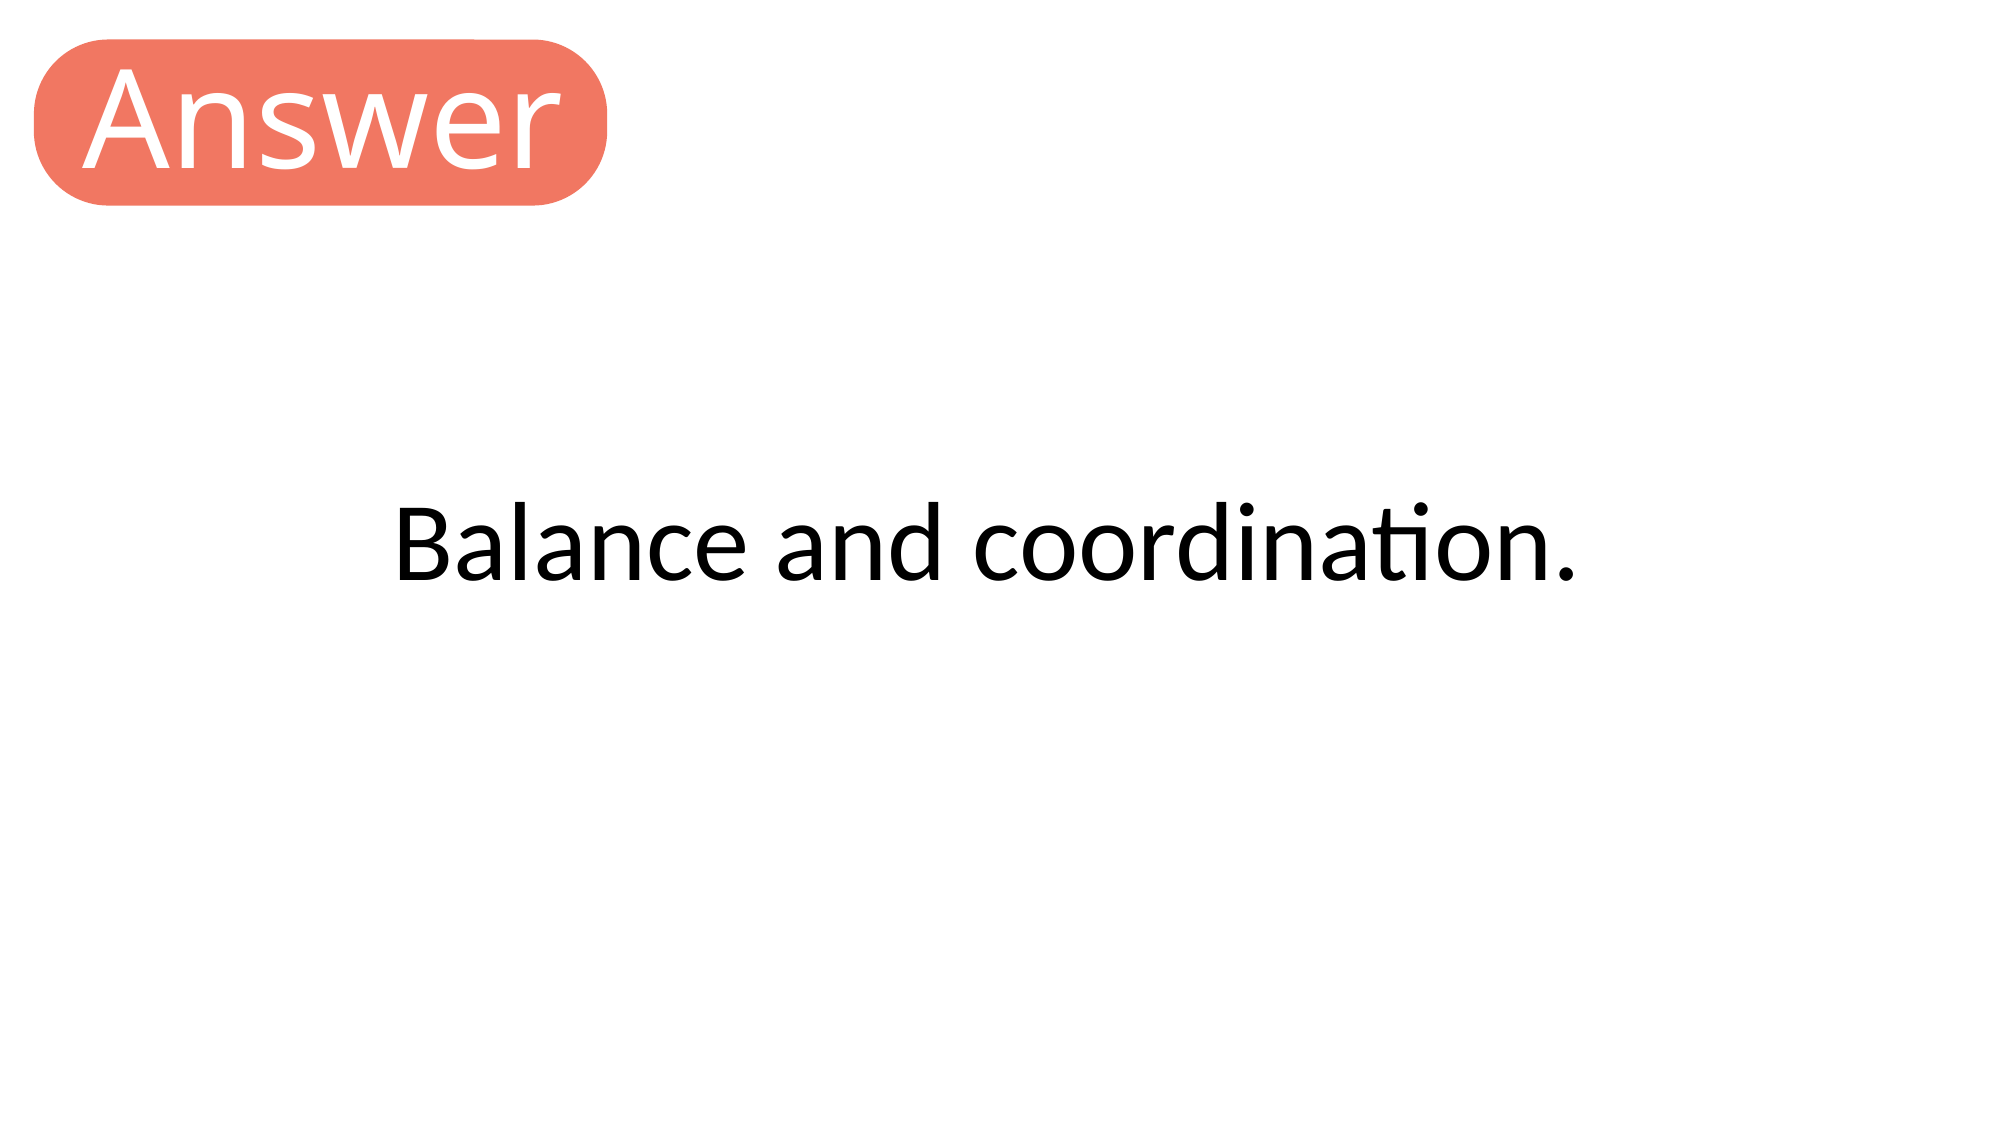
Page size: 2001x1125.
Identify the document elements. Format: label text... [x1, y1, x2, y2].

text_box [17, 23, 629, 206]
text_box Balance and coordination. [123, 460, 1877, 611]
